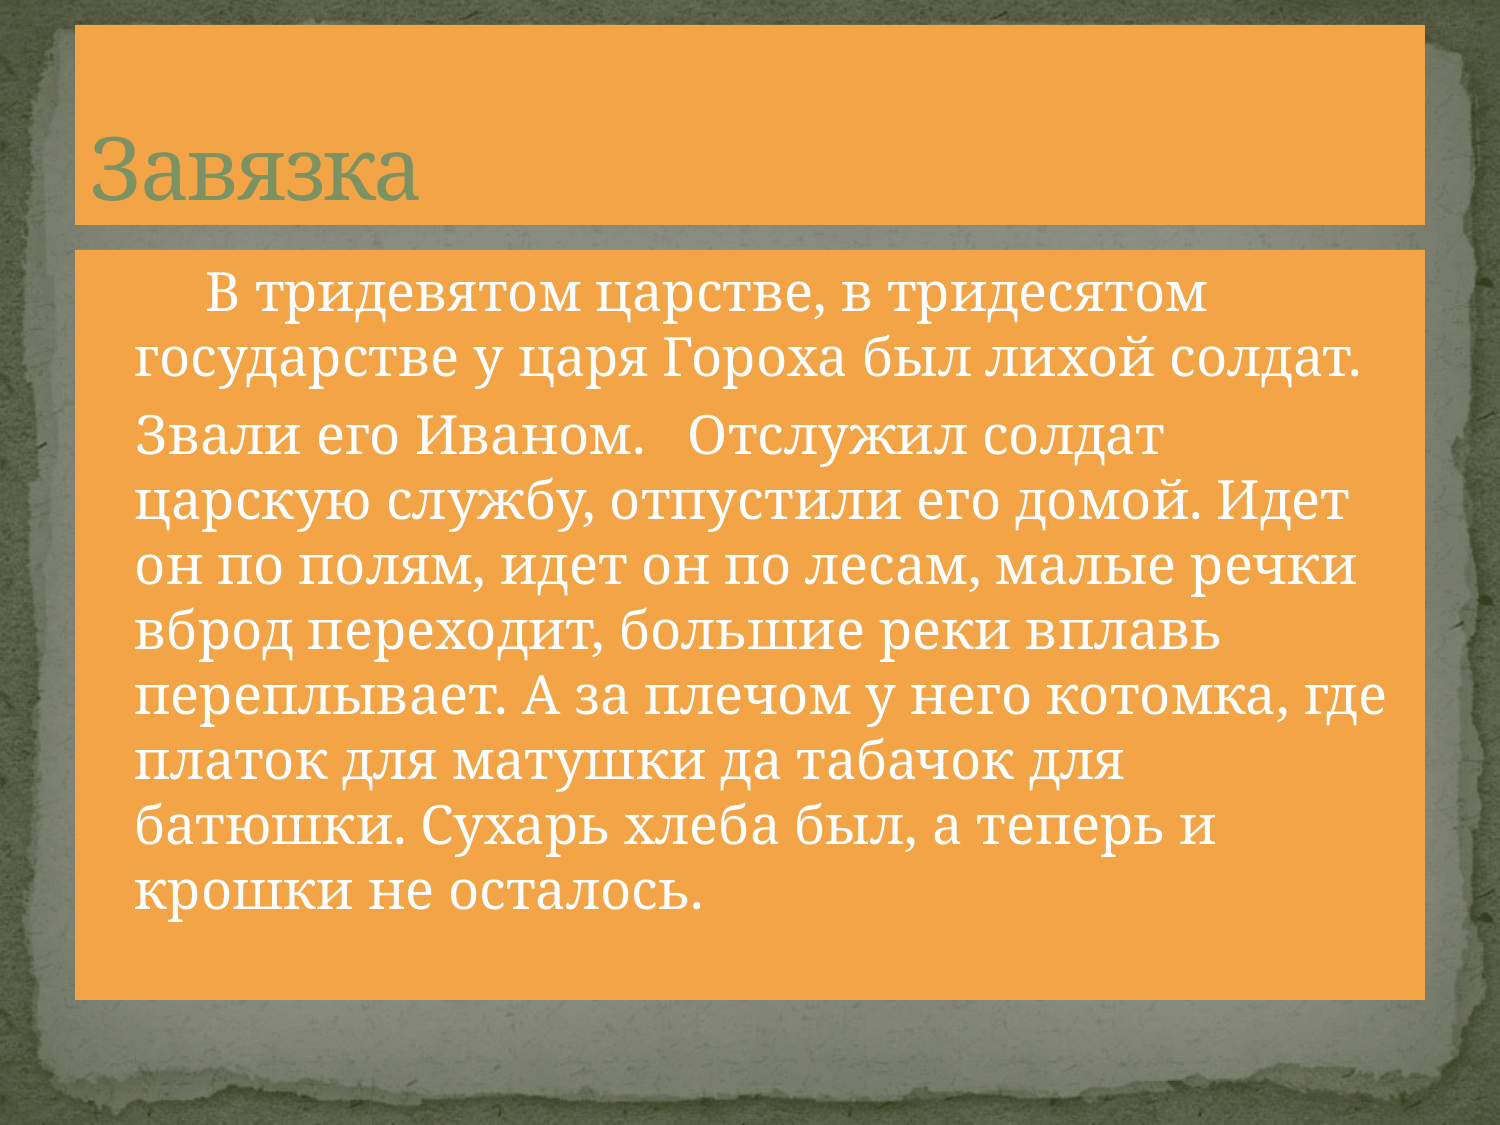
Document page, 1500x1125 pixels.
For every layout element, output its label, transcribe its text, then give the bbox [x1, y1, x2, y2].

title Завязка [74, 24, 1425, 225]
list В тридевятом царстве, в тридесятом государстве у царя Гороха был лихой солдат. Звали его Иваном. Отслужил солдат царскую службу, отпустили его домой. Идет он по полям, идет он по лесам, малые речки вброд переходит, большие реки вплавь переплывает. А за плечом у него котомка, где платок для матушки да табачок для батюшки. Сухарь хлеба был, а теперь и крошки не осталось. [75, 249, 1425, 1000]
